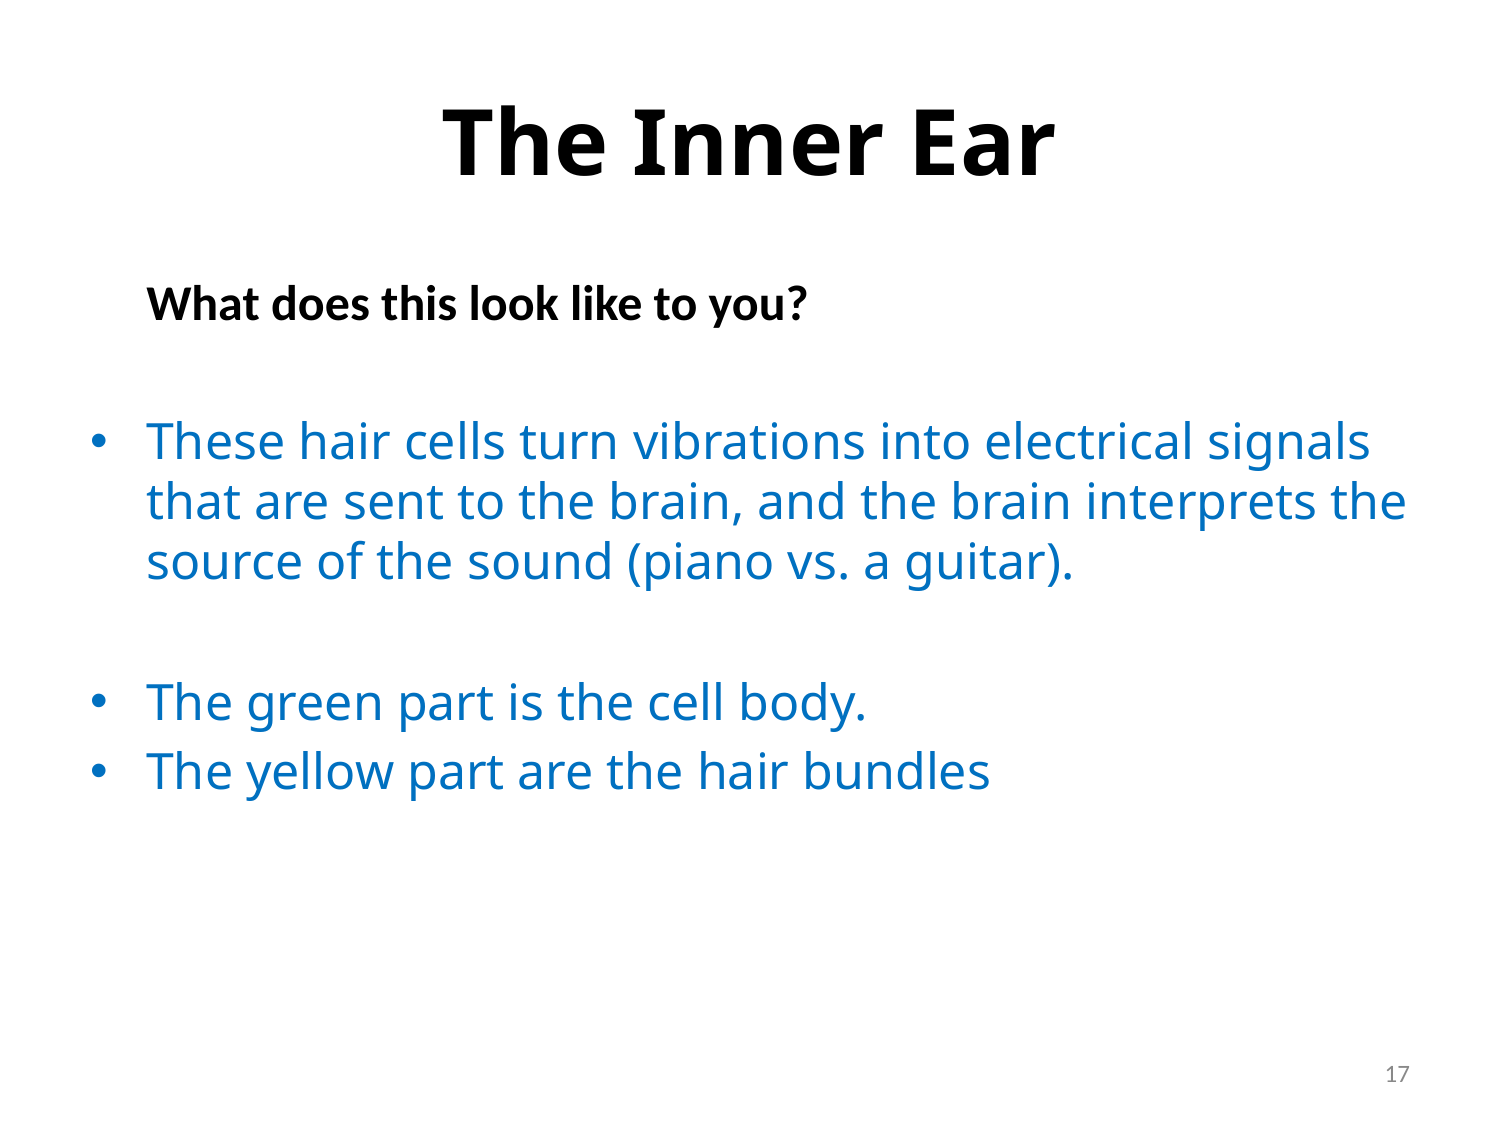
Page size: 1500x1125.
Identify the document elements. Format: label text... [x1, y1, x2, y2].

slide_number 17 [1074, 1042, 1425, 1103]
title The Inner Ear [75, 45, 1425, 233]
list What does this look like to you? These hair cells turn vibrations into electrical signals that are sent to the brain, and the brain interprets the source of the sound (piano vs. a guitar). The green part is the cell body. The yellow part are the hair bundles [75, 262, 1425, 1005]
